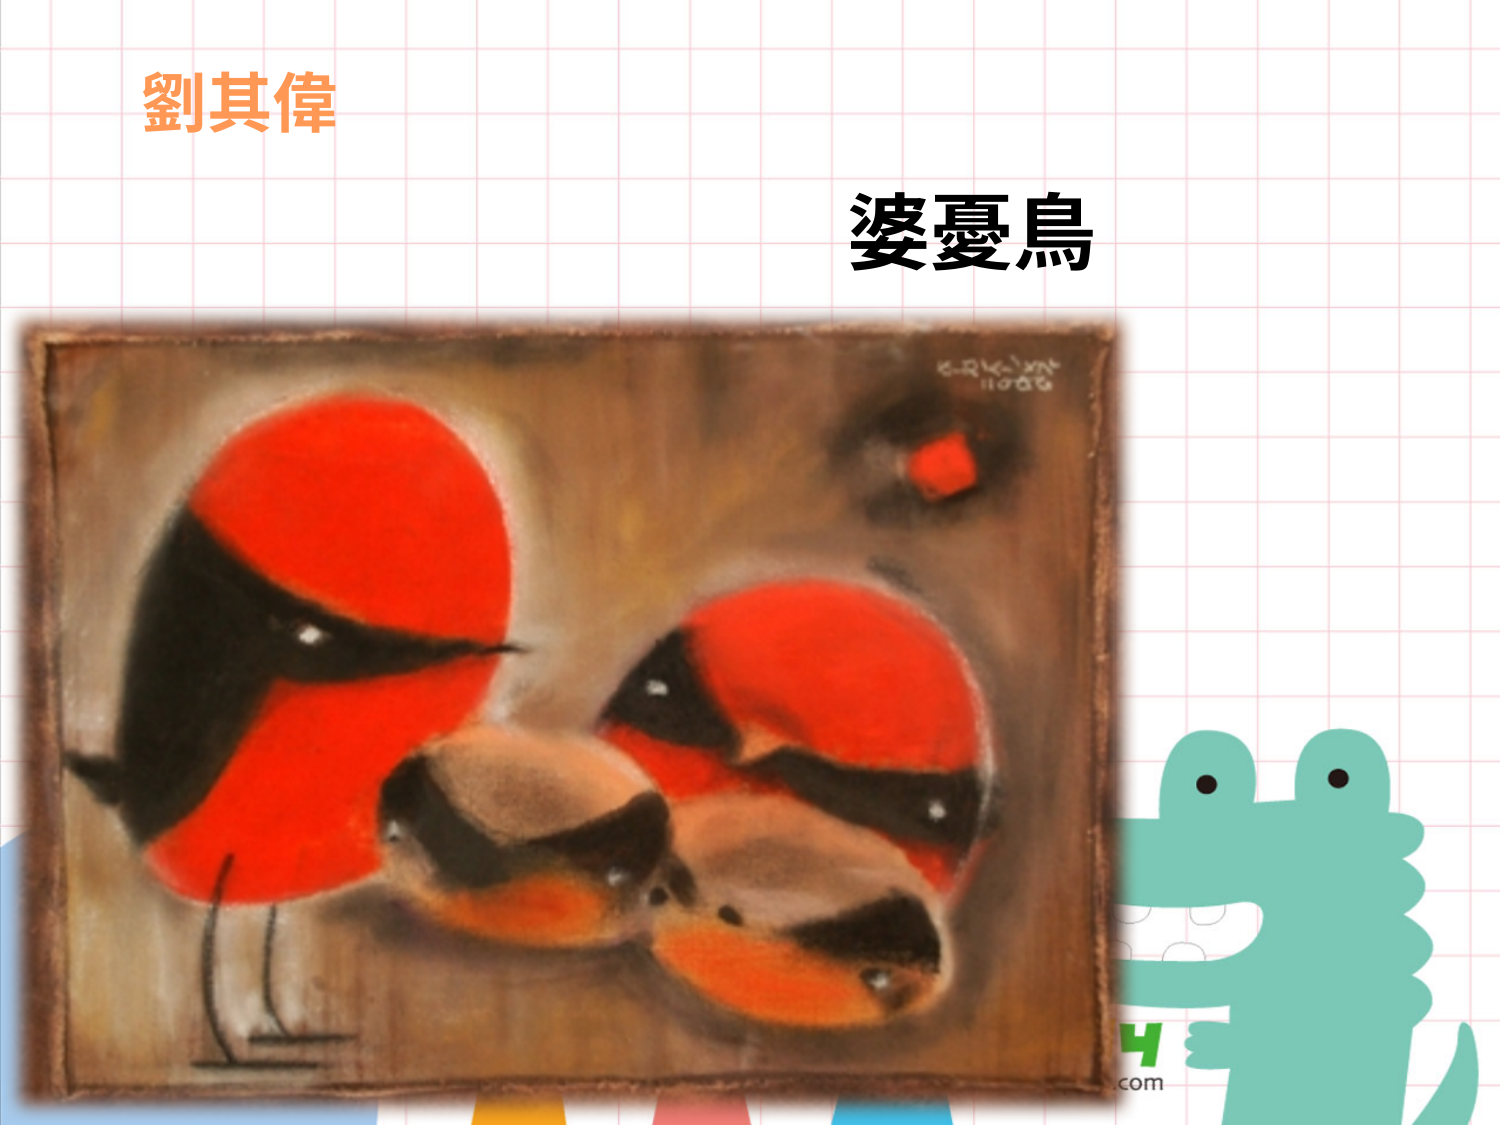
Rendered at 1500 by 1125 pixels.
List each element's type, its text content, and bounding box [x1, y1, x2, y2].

text_box 婆憂鳥 [832, 172, 1160, 288]
title 劉其偉 [5, 54, 474, 207]
picture [0, 0, 1500, 1125]
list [2, 303, 1140, 1124]
